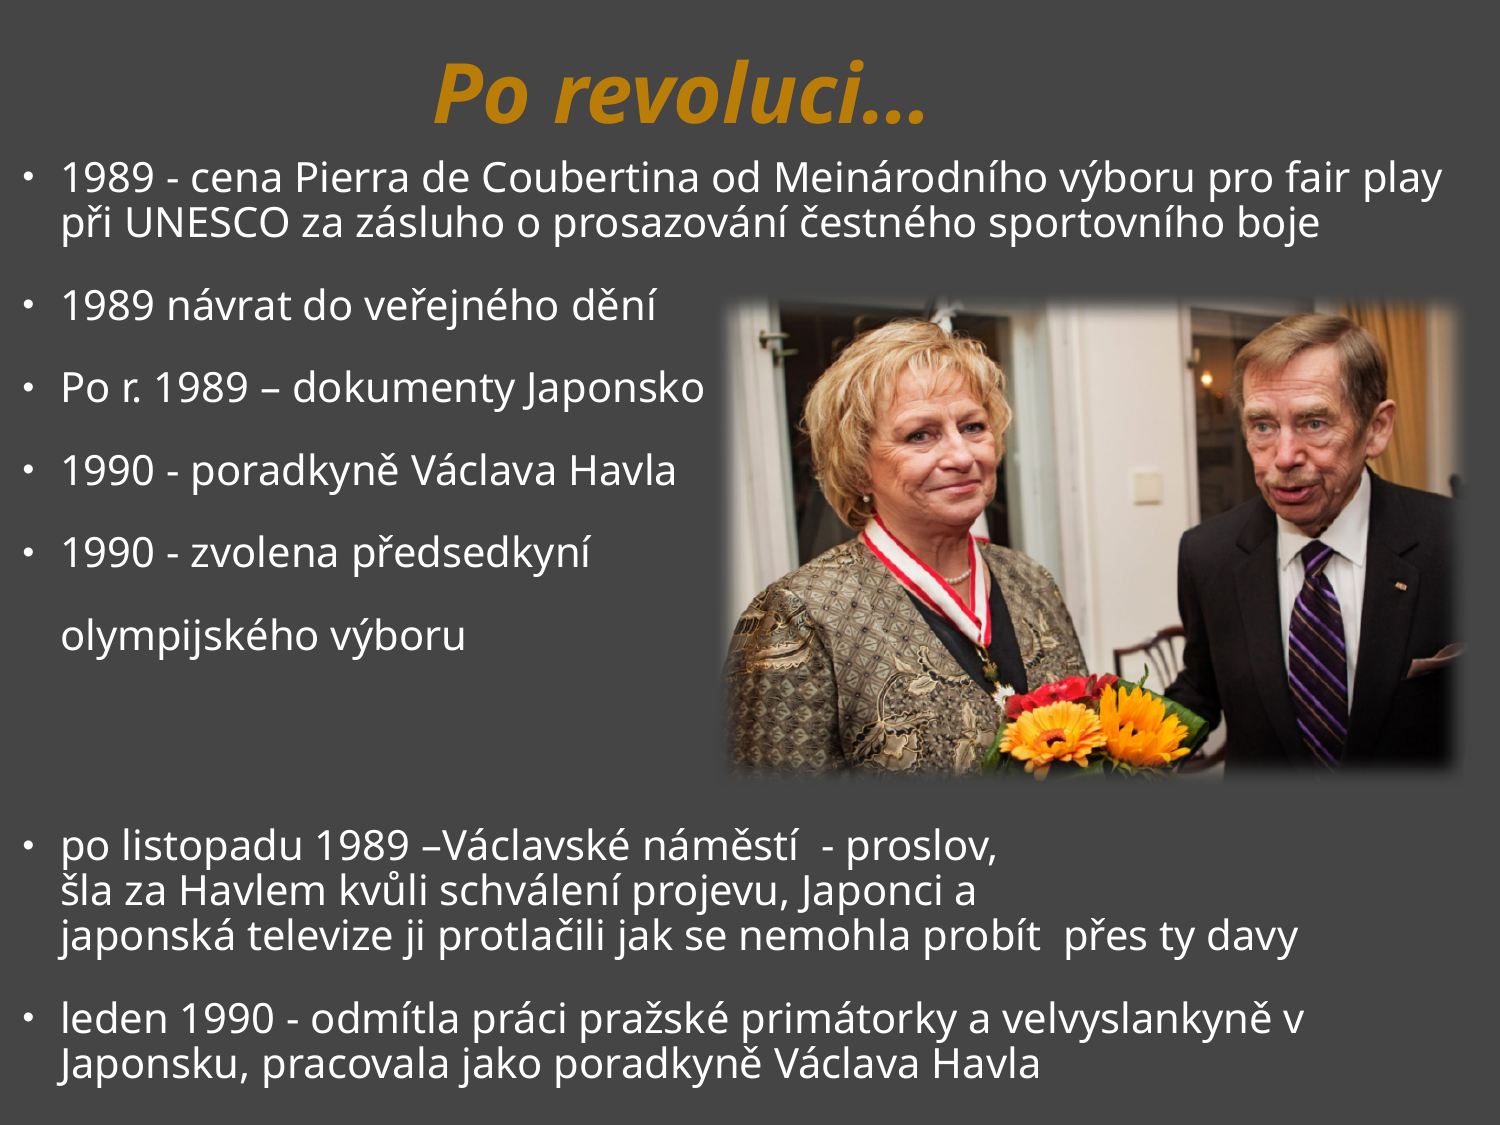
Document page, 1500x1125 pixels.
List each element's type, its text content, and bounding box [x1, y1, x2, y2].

list 1989 - cena Pierra de Coubertina od Meinárodního výboru pro fair play při UNESCO za zásluho o prosazování čestného sportovního boje 1989 návrat do veřejného dění Po r. 1989 – dokumenty Japonsko 1990 - poradkyně Václava Havla 1990 - zvolena předsedkyní olympijského výboru po listopadu 1989 –Václavské náměstí - proslov, šla za Havlem kvůli schválení projevu, Japonci a japonská televize ji protlačili jak se nemohla probít přes ty davy leden 1990 - odmítla práci pražské primátorky a velvyslankyně v Japonsku, pracovala jako poradkyně Václava Havla [0, 149, 1500, 1125]
title Po revoluci… [147, 0, 1217, 147]
picture [714, 290, 1471, 787]
